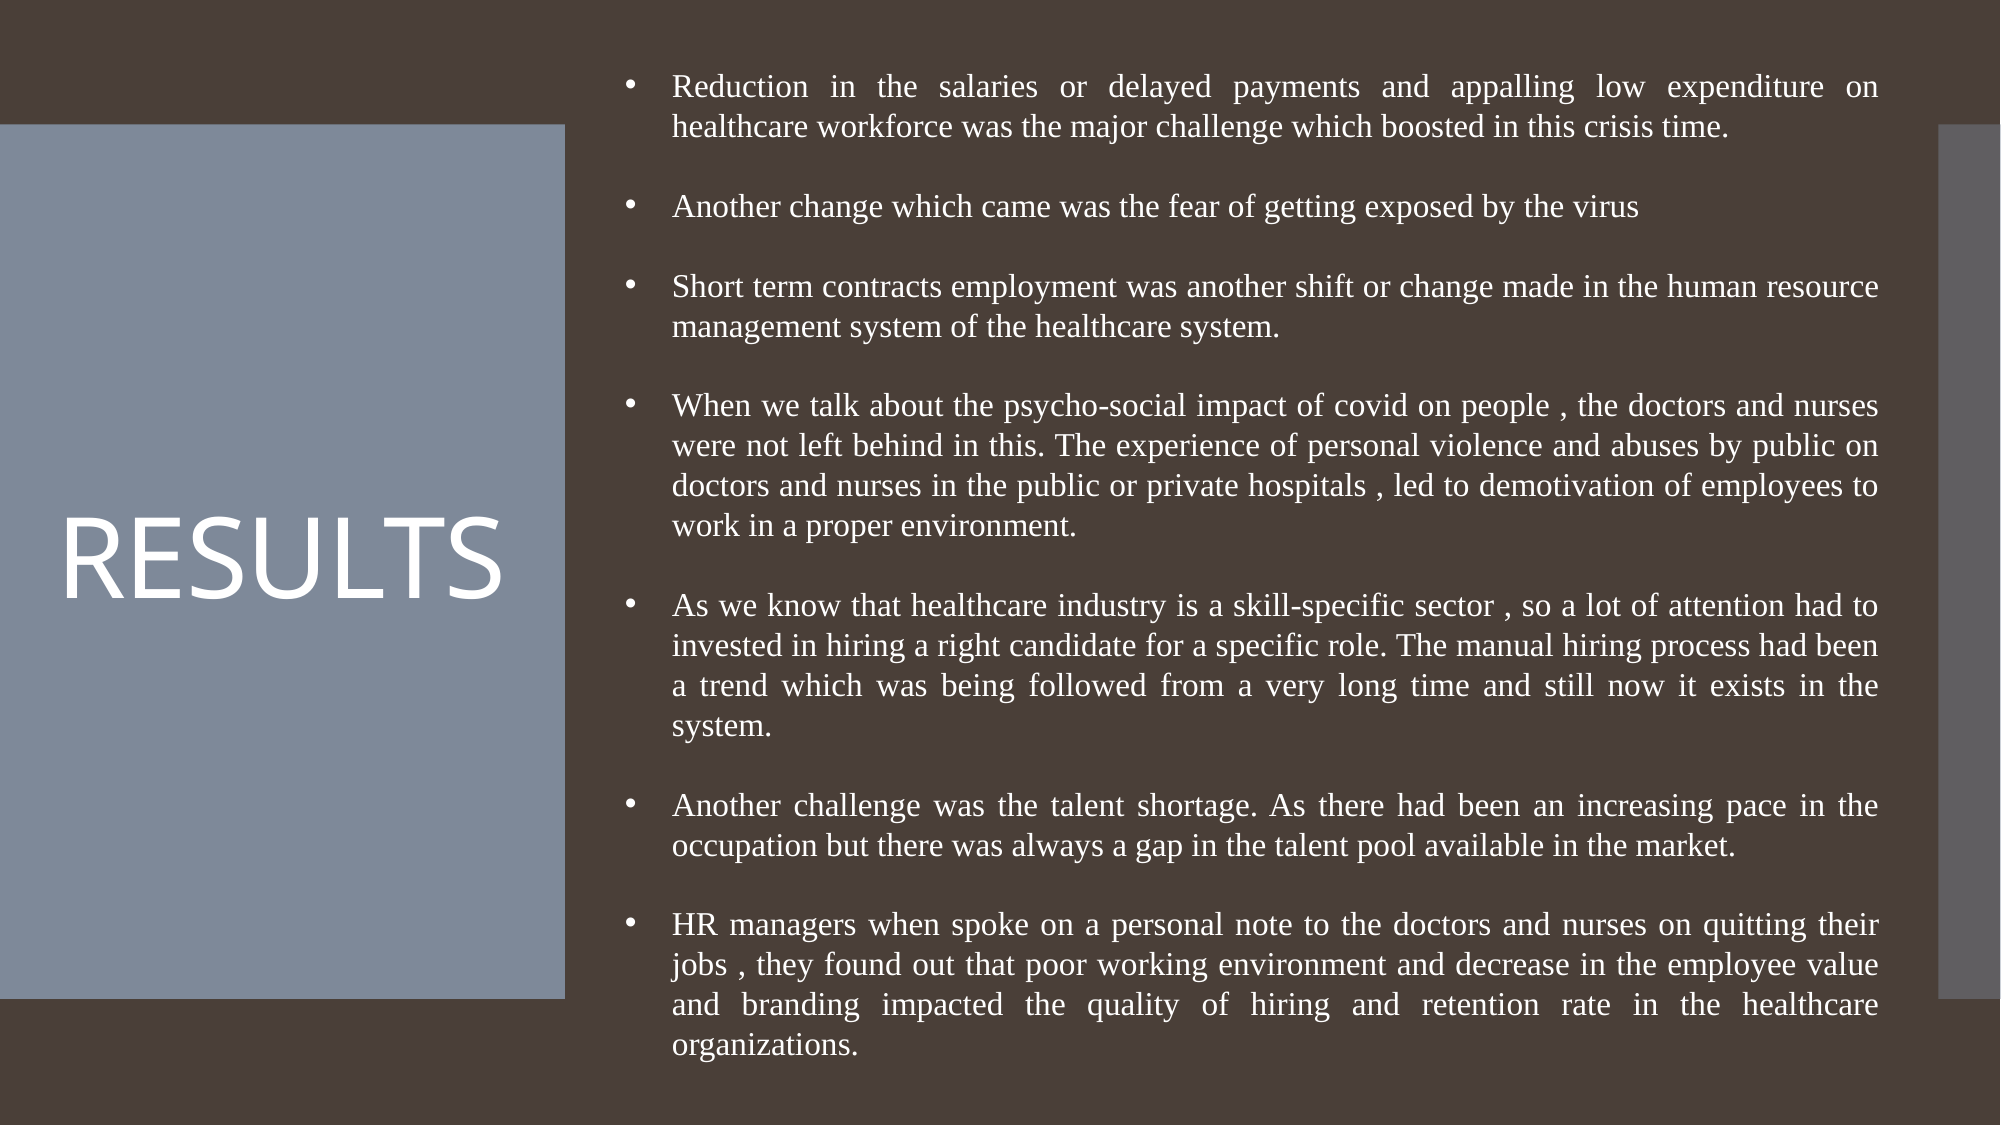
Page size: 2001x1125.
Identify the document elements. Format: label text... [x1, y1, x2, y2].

text_box Reduction in the salaries or delayed payments and appalling low expenditure on healthcare workforce was the major challenge which boosted in this crisis time. Another change which came was the fear of getting exposed by the virus Short term contracts employment was another shift or change made in the human resource management system of the healthcare system. When we talk about the psycho-social impact of covid on people , the doctors and nurses were not left behind in this. The experience of personal violence and abuses by public on doctors and nurses in the public or private hospitals , led to demotivation of employees to work in a proper environment. As we know that healthcare industry is a skill-specific sector , so a lot of attention had to invested in hiring a right candidate for a specific role. The manual hiring process had been a trend which was being followed from a very long time and still now it exists in the system. Another challenge was the talent shortage. As there had been an increasing pace in the occupation but there was always a gap in the talent pool available in the market. HR managers when spoke on a personal note to the doctors and nurses on quitting their jobs , they found out that poor working environment and decrease in the employee value and branding impacted the quality of hiring and retention rate in the healthcare organizations. [610, 56, 1897, 1070]
title RESULTS [41, 184, 525, 940]
